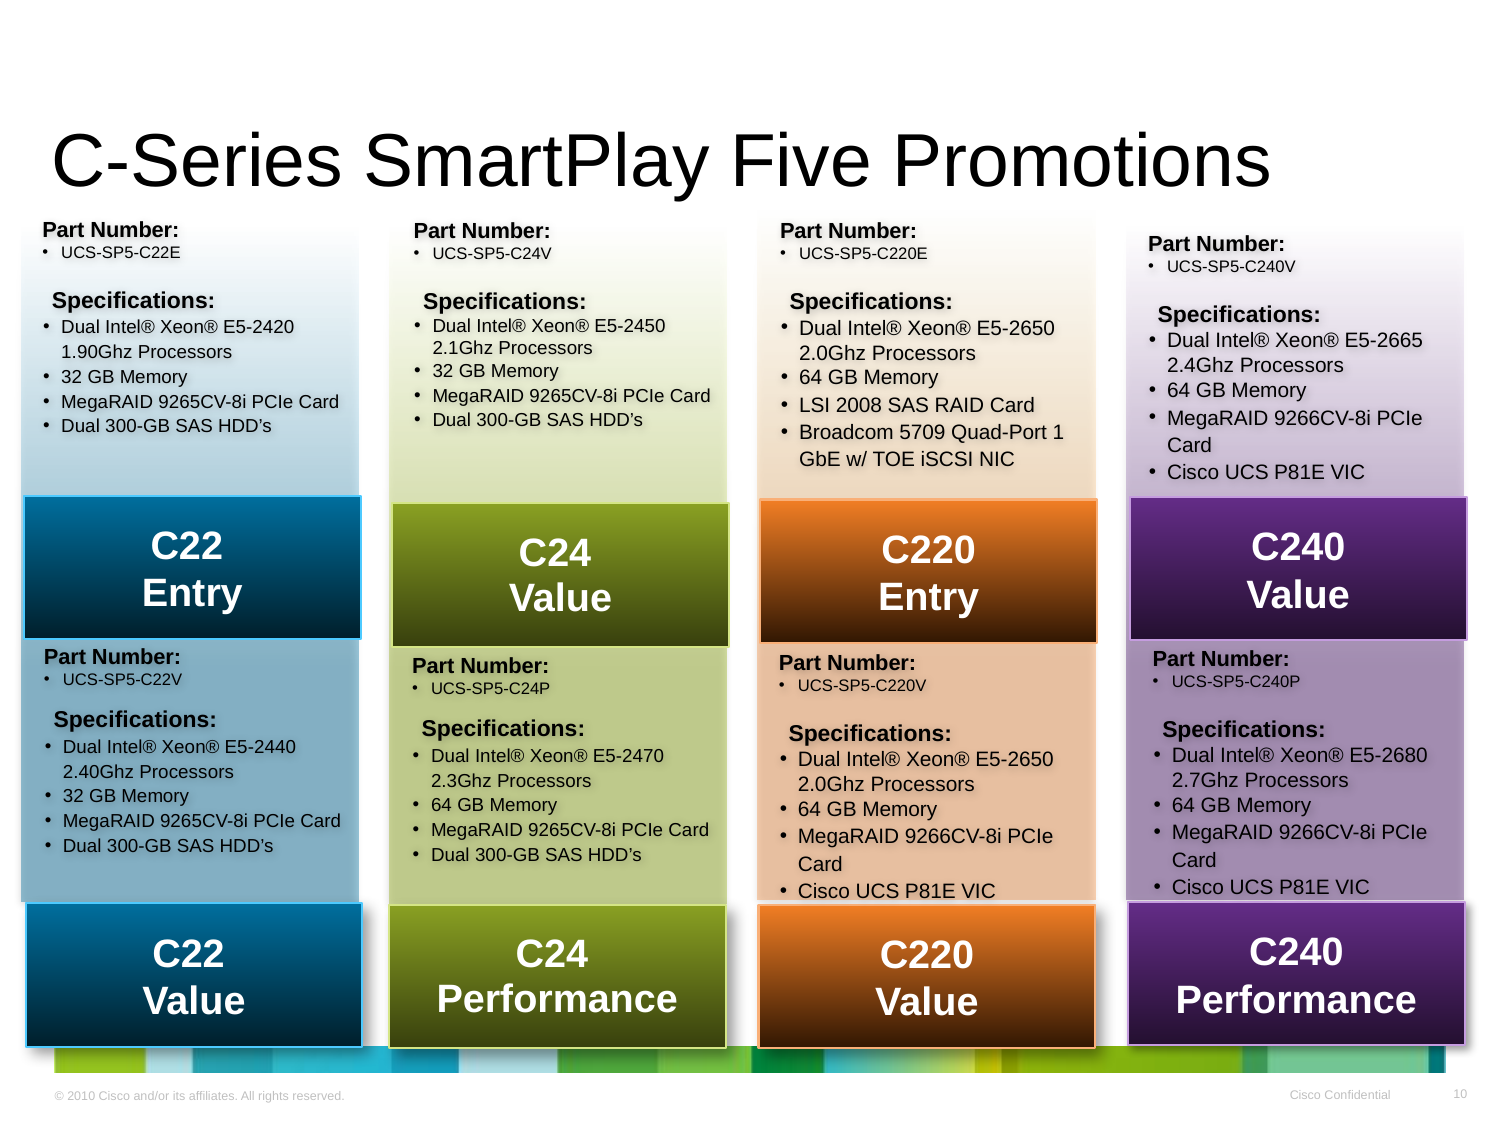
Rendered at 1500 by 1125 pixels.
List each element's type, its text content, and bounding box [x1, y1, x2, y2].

text_box C220 Entry [760, 499, 1098, 643]
text_box C22 Value [25, 903, 363, 1047]
text_box C240 Value [1129, 497, 1467, 636]
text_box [23, 205, 355, 489]
text_box C22 Entry [23, 495, 361, 637]
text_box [760, 638, 1092, 919]
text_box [394, 206, 726, 487]
text_box C24 Value [392, 503, 729, 646]
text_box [1134, 634, 1466, 915]
text_box [389, 489, 727, 643]
text_box [1125, 503, 1129, 901]
text_box C240 Performance [1127, 901, 1465, 1046]
text_box [757, 490, 1096, 640]
picture [54, 1046, 1446, 1073]
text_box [393, 641, 725, 927]
text_box C220 Value [758, 919, 1096, 1049]
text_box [1129, 219, 1461, 500]
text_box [25, 632, 357, 918]
text_box C24 Performance [388, 928, 726, 1049]
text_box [761, 206, 1093, 488]
title C-Series SmartPlay Five Promotions [37, 70, 1447, 209]
